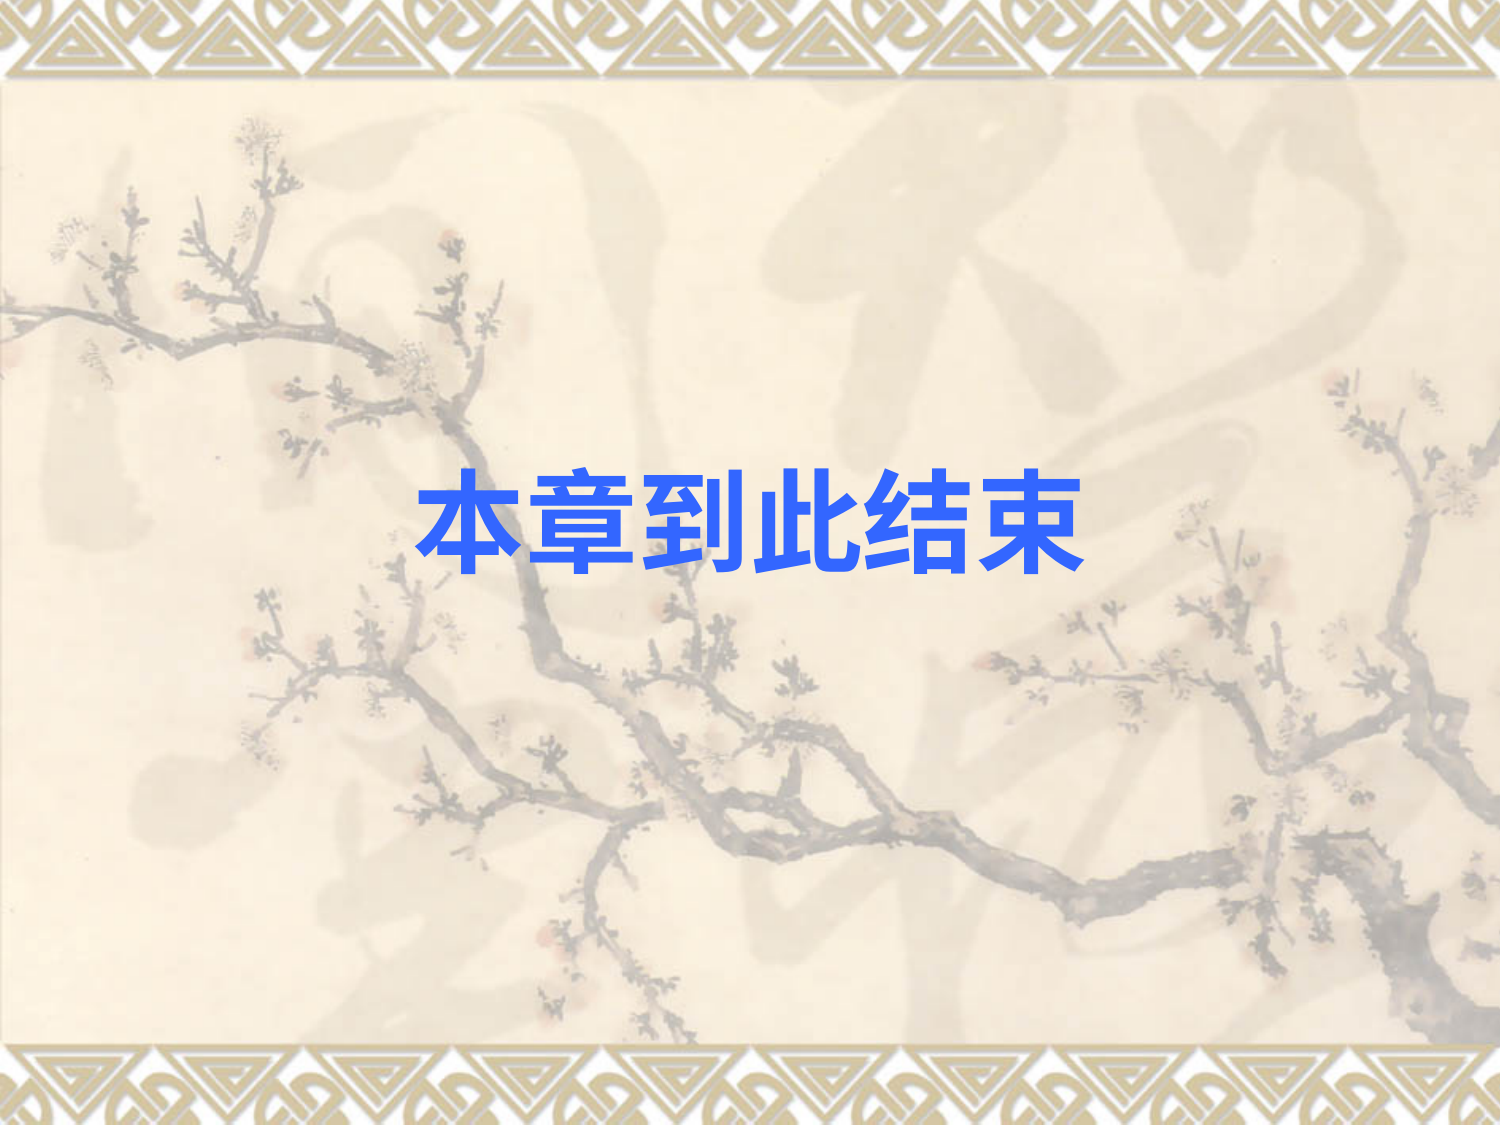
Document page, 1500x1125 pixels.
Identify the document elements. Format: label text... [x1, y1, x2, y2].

picture [0, 0, 1500, 1125]
text_box 本章到此结束 [397, 444, 1103, 595]
